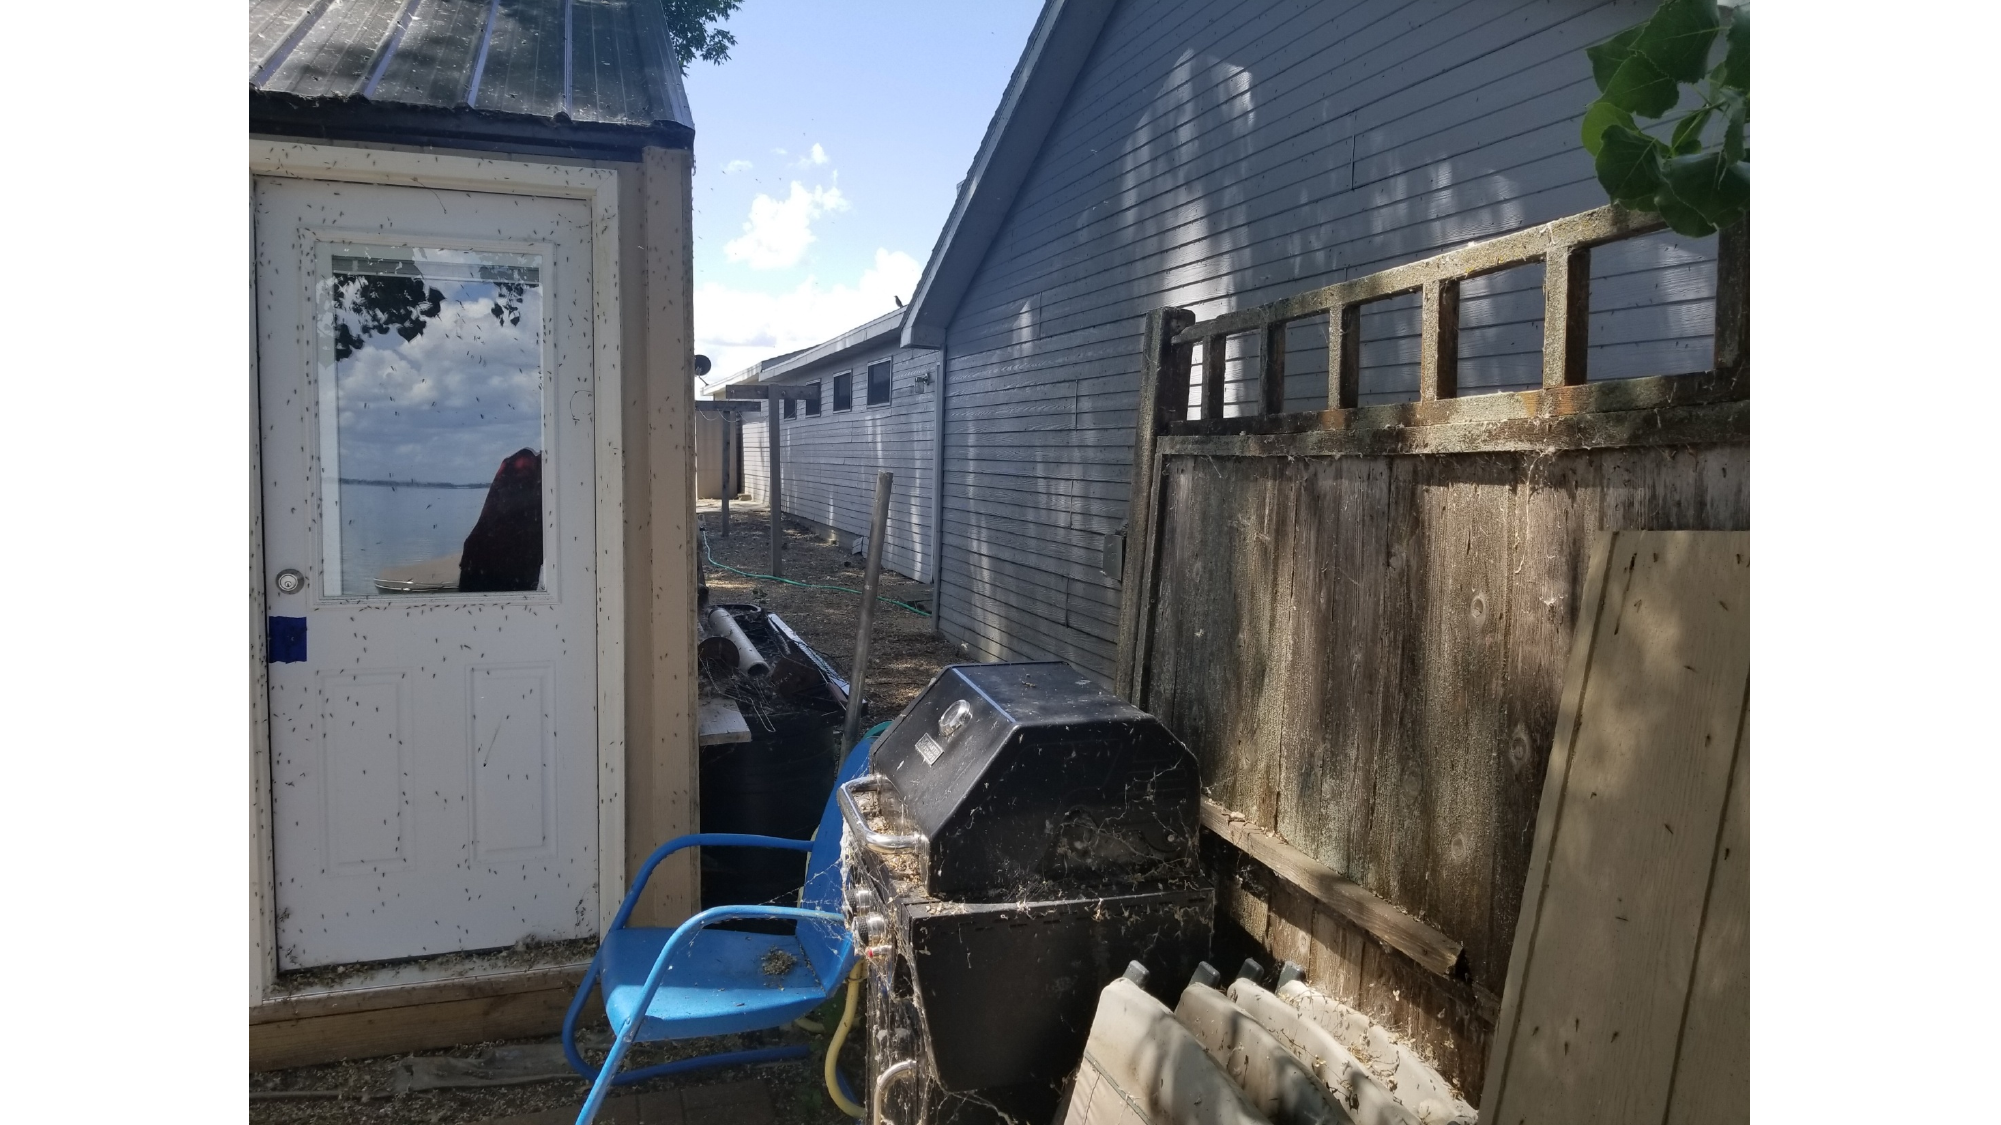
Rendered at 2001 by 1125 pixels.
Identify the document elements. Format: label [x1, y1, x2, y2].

picture [249, 0, 1750, 1125]
